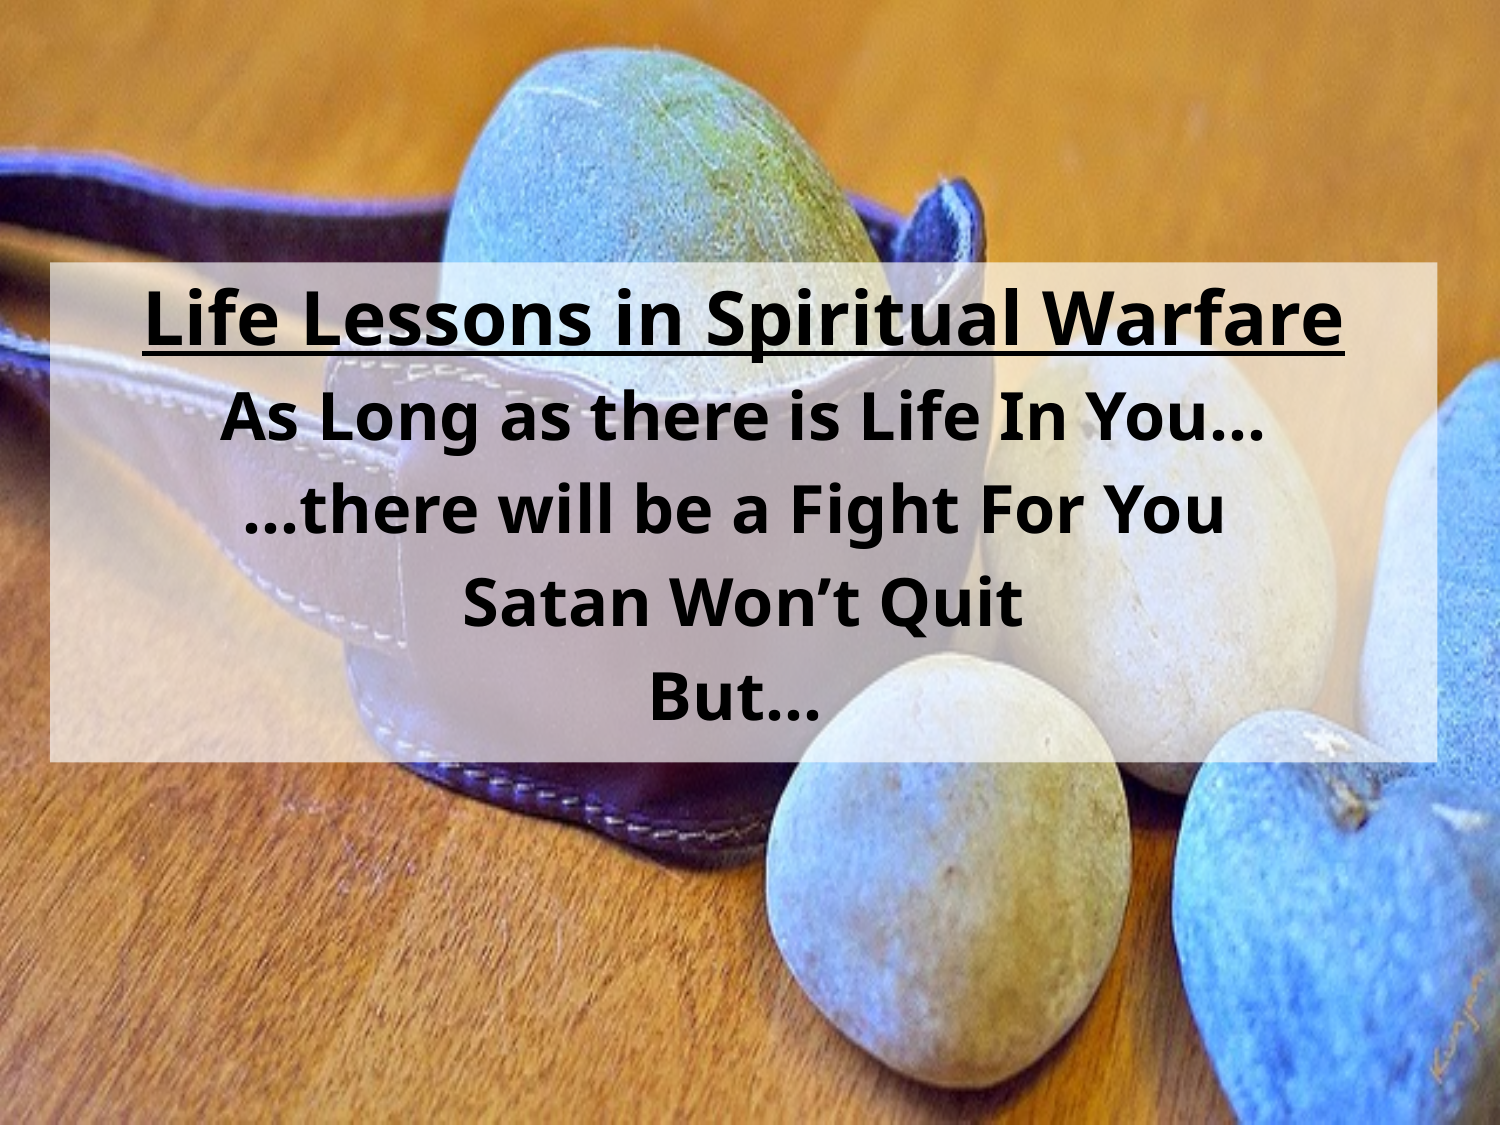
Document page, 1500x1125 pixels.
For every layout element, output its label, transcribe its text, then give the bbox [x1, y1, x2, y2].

picture [0, 0, 1500, 1125]
subtitle Life Lessons in Spiritual Warfare As Long as there is Life In You… …there will be a Fight For You Satan Won’t Quit But… [49, 261, 1438, 763]
